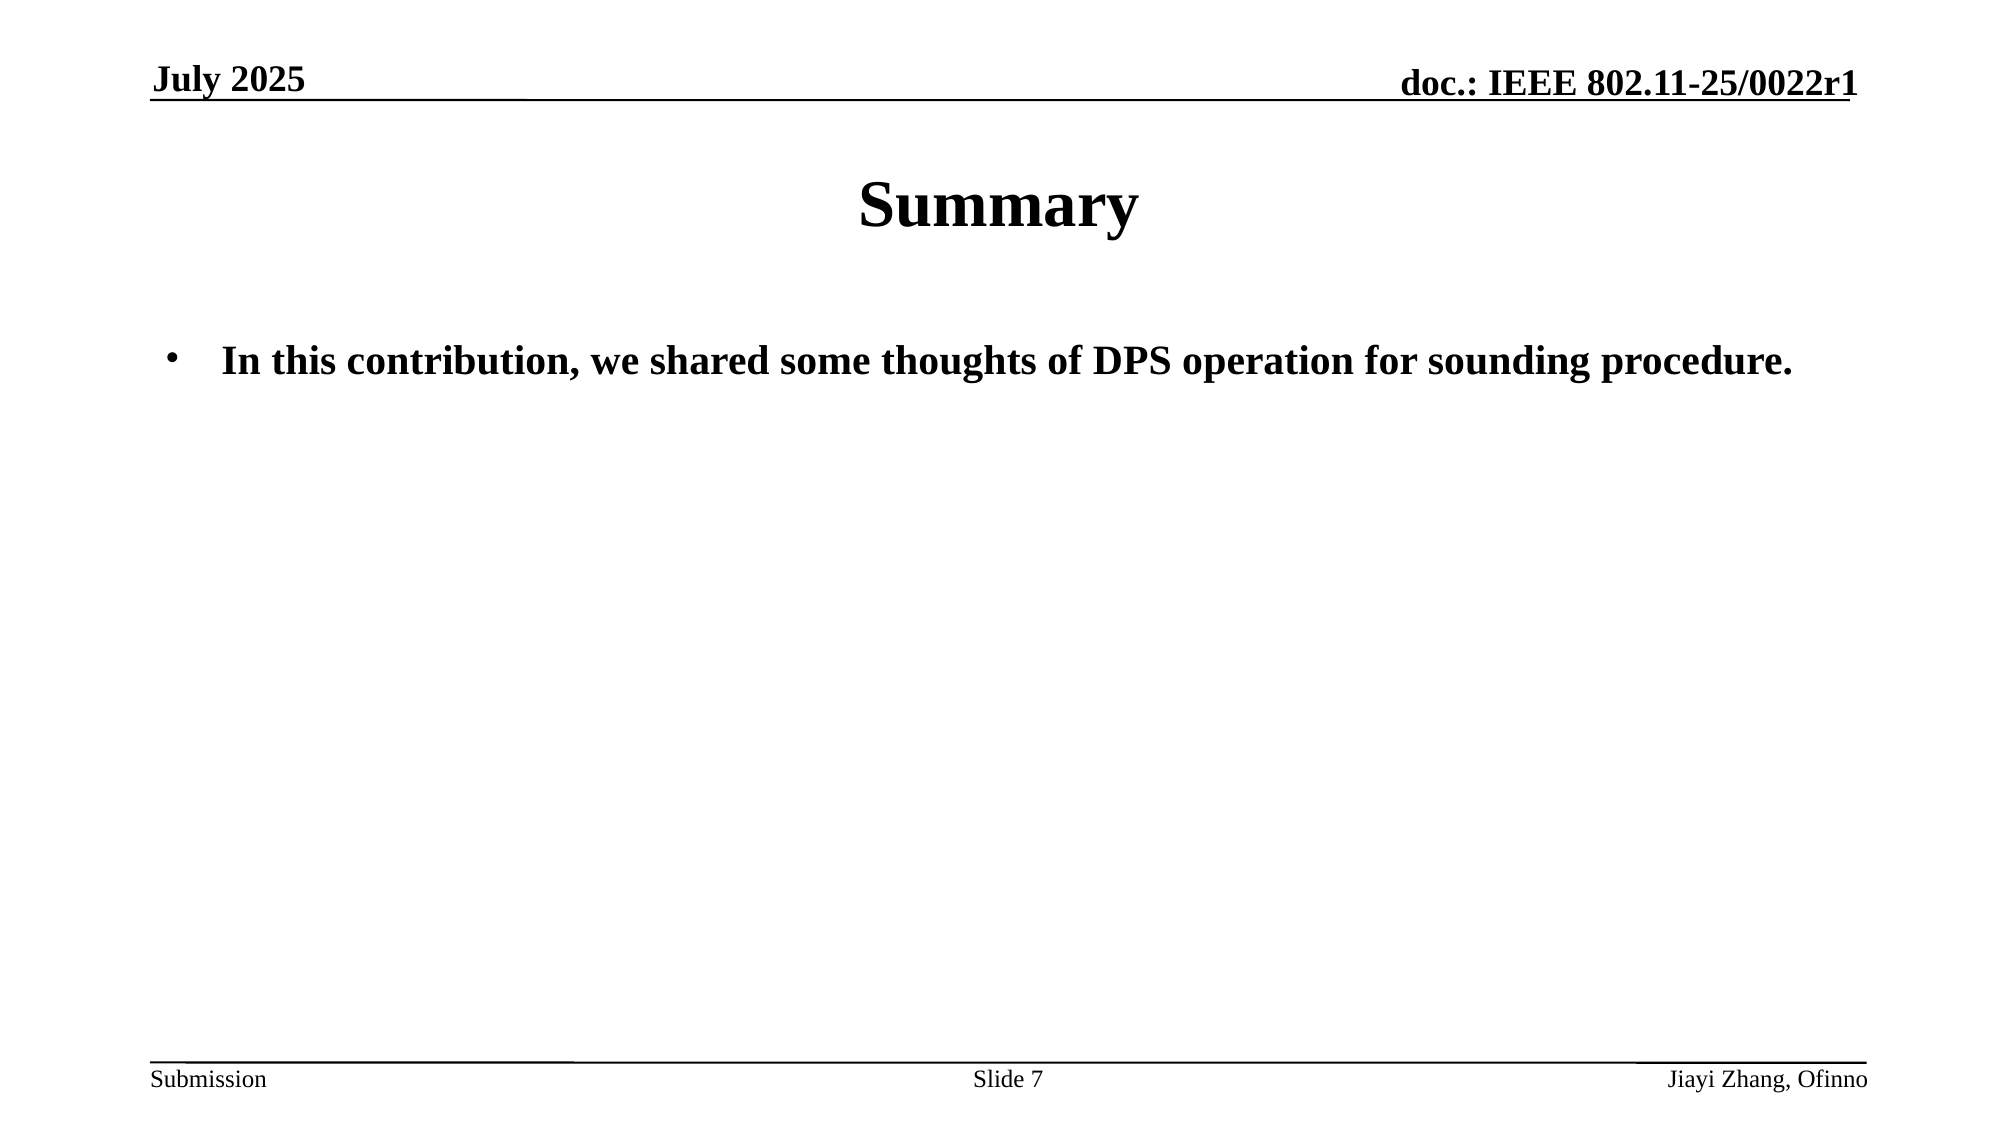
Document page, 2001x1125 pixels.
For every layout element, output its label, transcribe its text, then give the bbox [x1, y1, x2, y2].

title Summary [149, 112, 1850, 288]
slide_number Slide 7 [950, 1061, 1067, 1123]
list In this contribution, we shared some thoughts of DPS operation for sounding procedure. [149, 324, 1850, 1000]
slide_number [152, 54, 563, 100]
footer Jiayi Zhang, Ofinno [1171, 1061, 1869, 1093]
